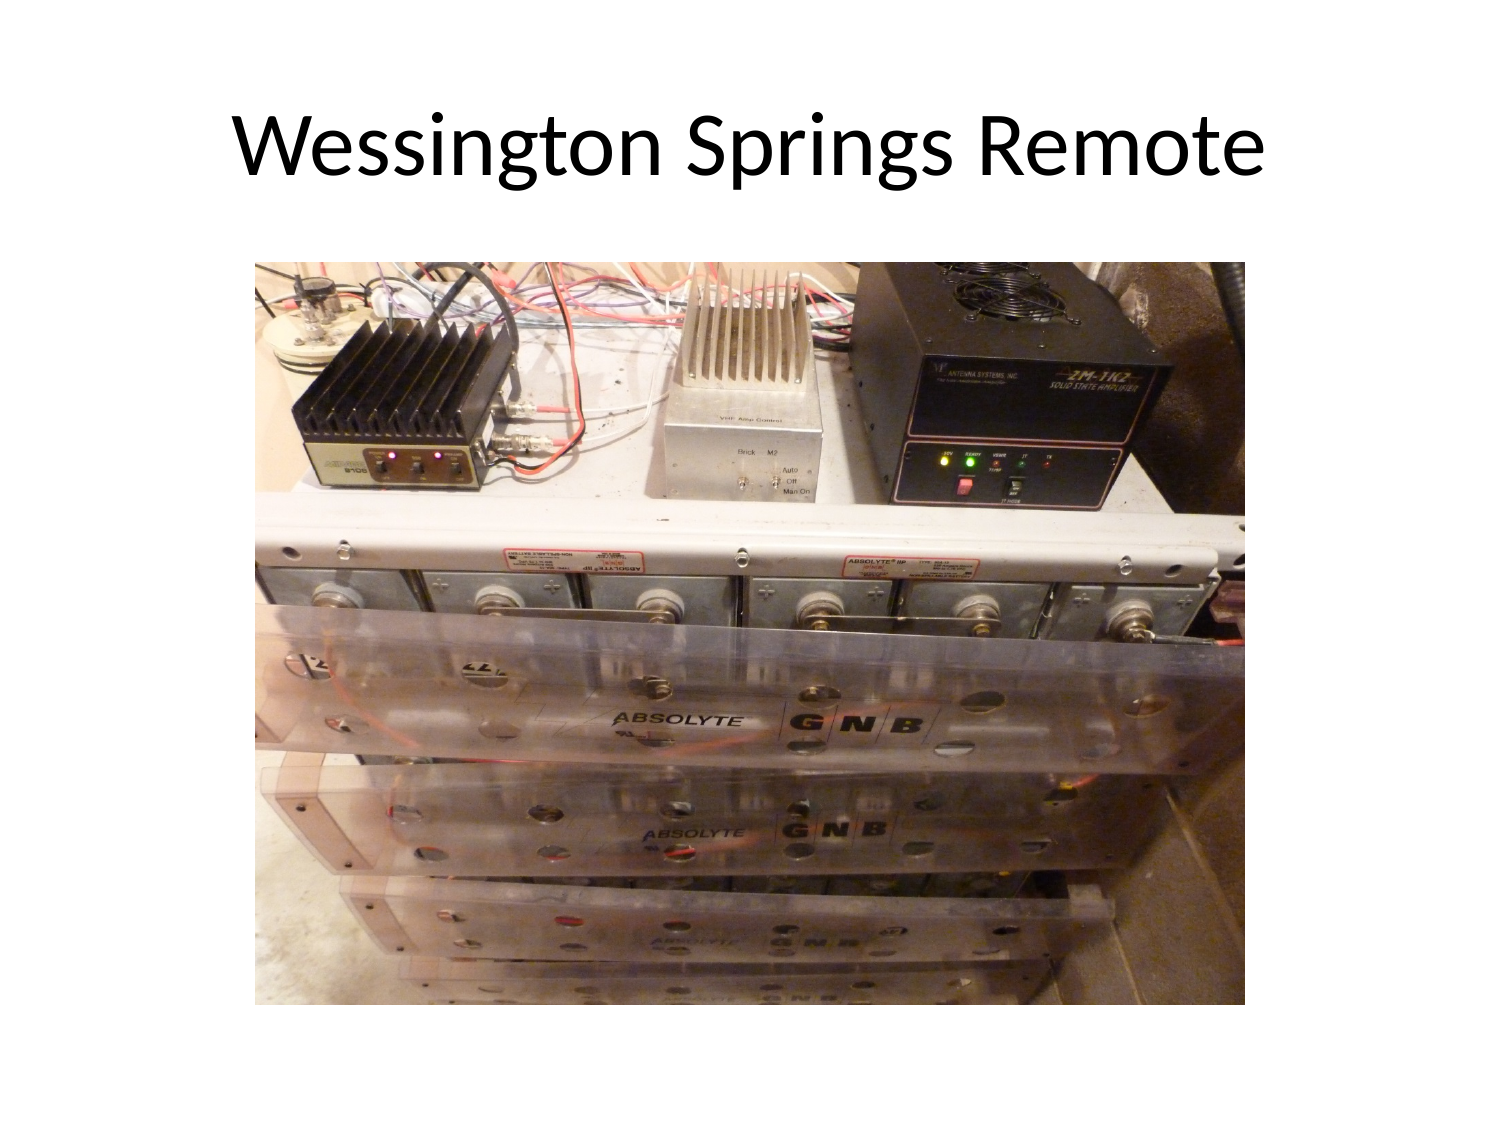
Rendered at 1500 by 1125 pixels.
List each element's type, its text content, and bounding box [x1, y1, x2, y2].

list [254, 262, 1246, 1006]
title Wessington Springs Remote [75, 45, 1425, 233]
